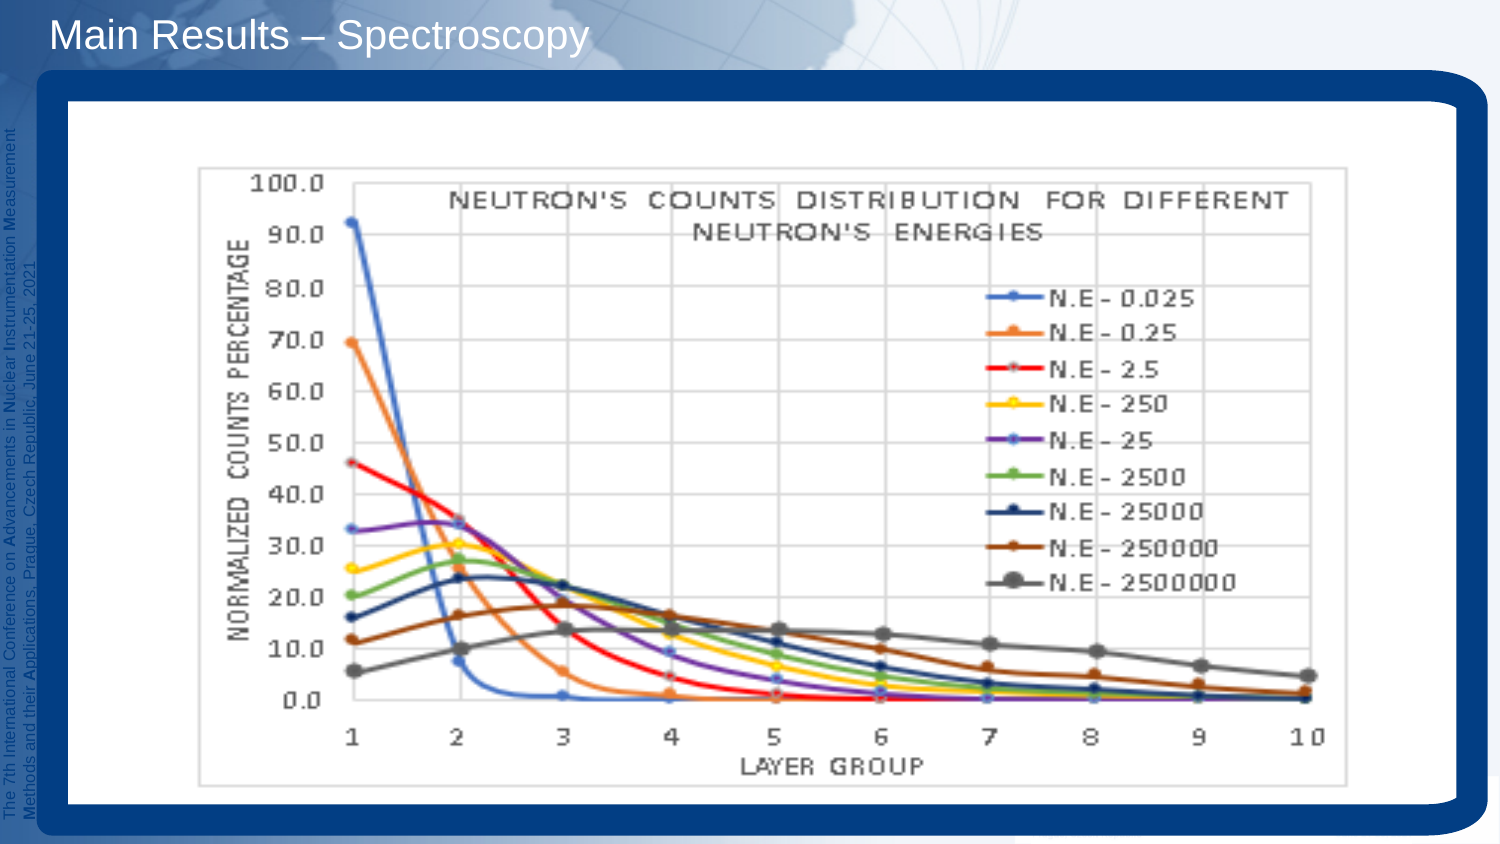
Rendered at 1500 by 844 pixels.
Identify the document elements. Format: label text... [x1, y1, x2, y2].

text_box Main Results – Spectroscopy [22, 0, 605, 65]
picture [0, 0, 1500, 844]
picture [191, 159, 1360, 797]
